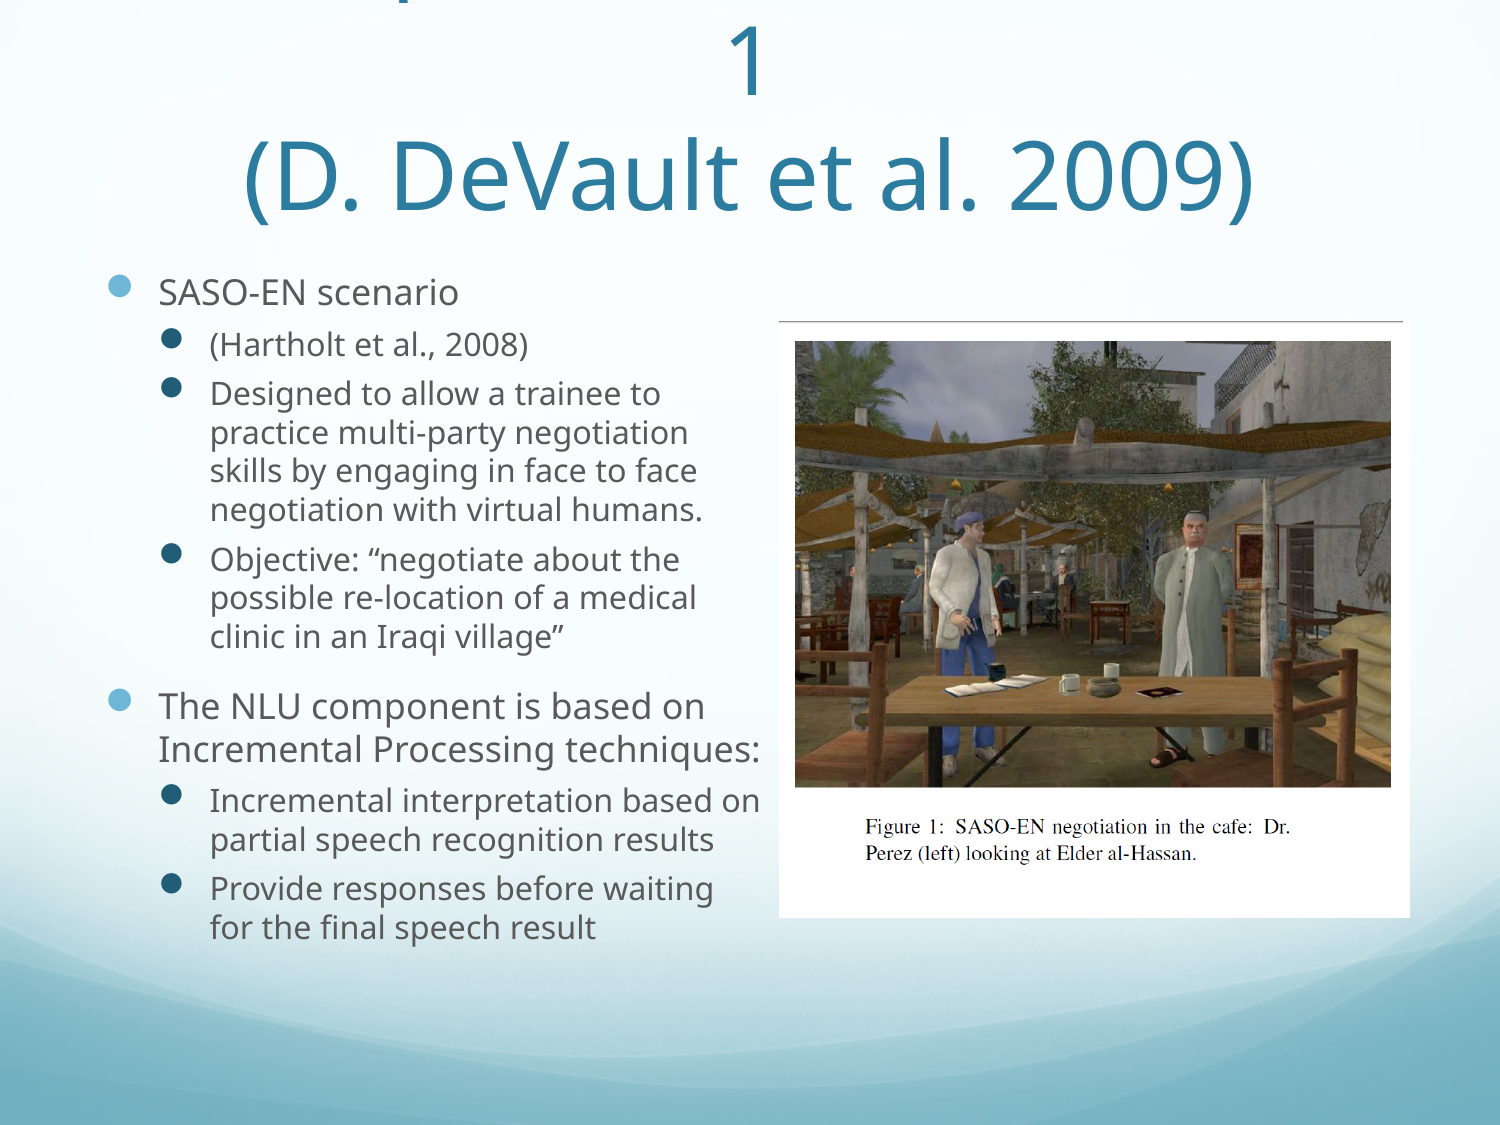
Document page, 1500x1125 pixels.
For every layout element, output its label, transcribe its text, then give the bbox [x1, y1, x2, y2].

title Example II: Extended Work 1 (D. DeVault et al. 2009) [90, 17, 1410, 237]
list SASO-EN scenario (Hartholt et al., 2008) Designed to allow a trainee to practice multi-party negotiation skills by engaging in face to face negotiation with virtual humans. Objective: “negotiate about the possible re-location of a medical clinic in an Iraqi village” The NLU component is based on Incremental Processing techniques: Incremental interpretation based on partial speech recognition results Provide responses before waiting for the final speech result [90, 262, 780, 975]
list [778, 319, 1410, 918]
